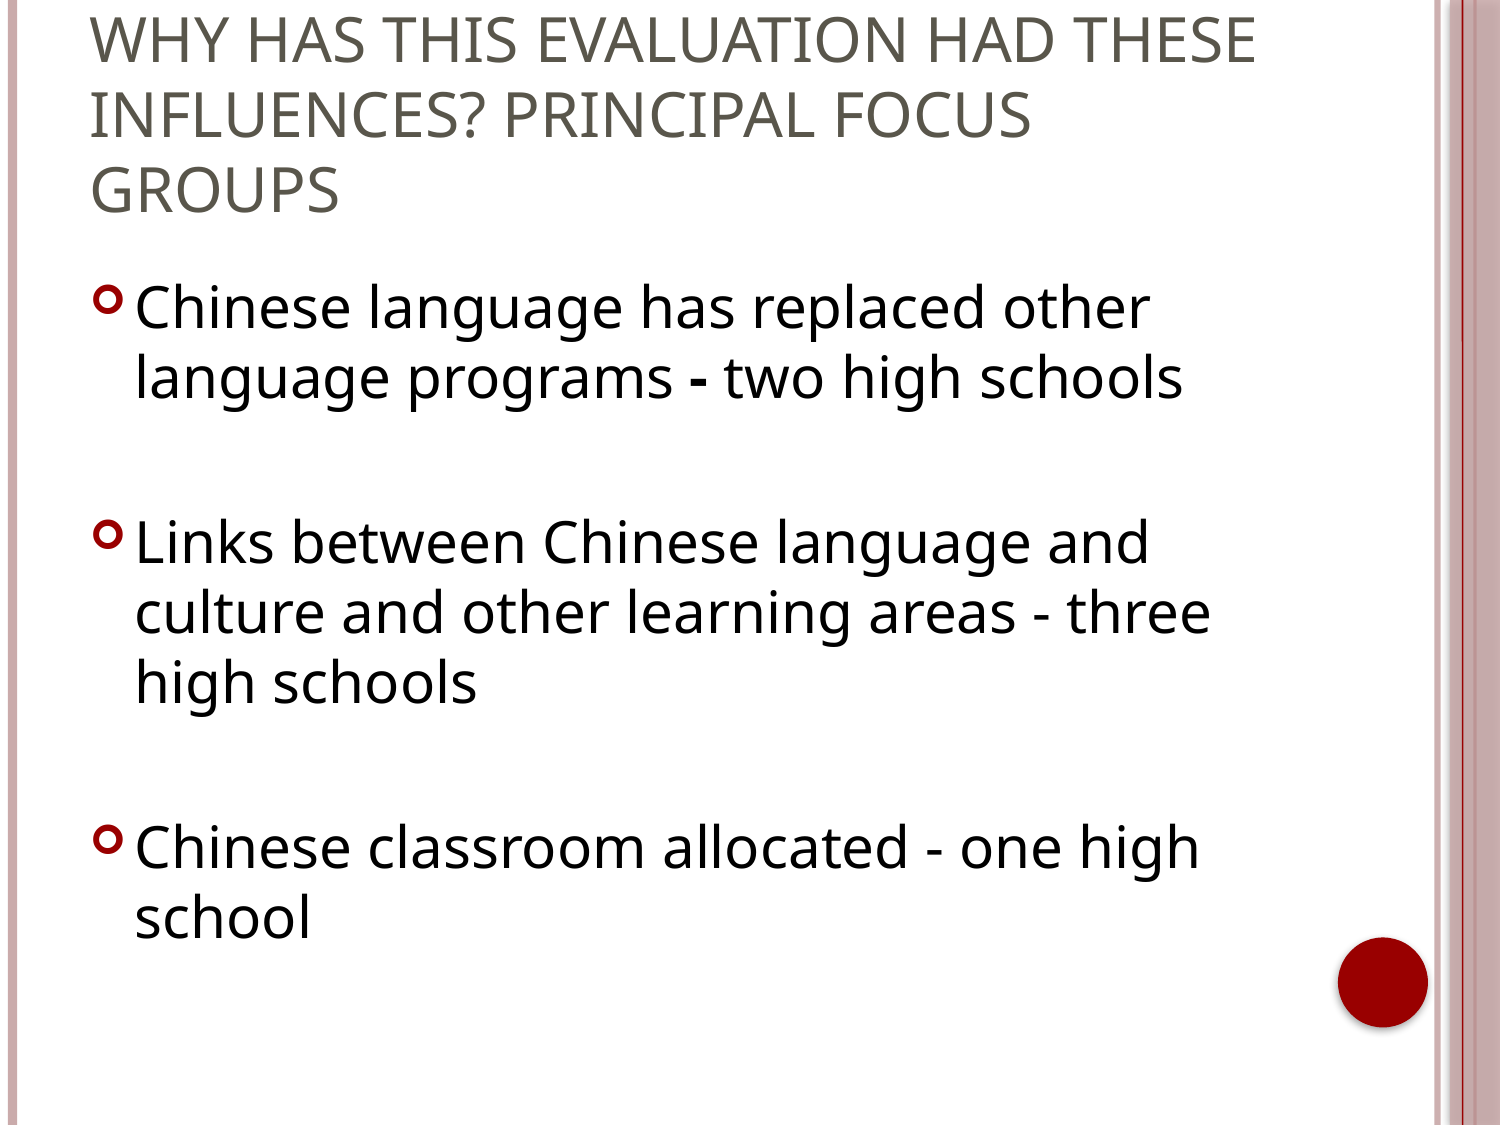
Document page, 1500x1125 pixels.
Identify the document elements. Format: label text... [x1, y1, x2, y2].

list Chinese language has replaced other language programs - two high schools Links between Chinese language and culture and other learning areas - three high schools Chinese classroom allocated - one high school [75, 262, 1300, 1062]
title Why has this evaluation had these influences? Principal focus groups [75, 45, 1300, 233]
